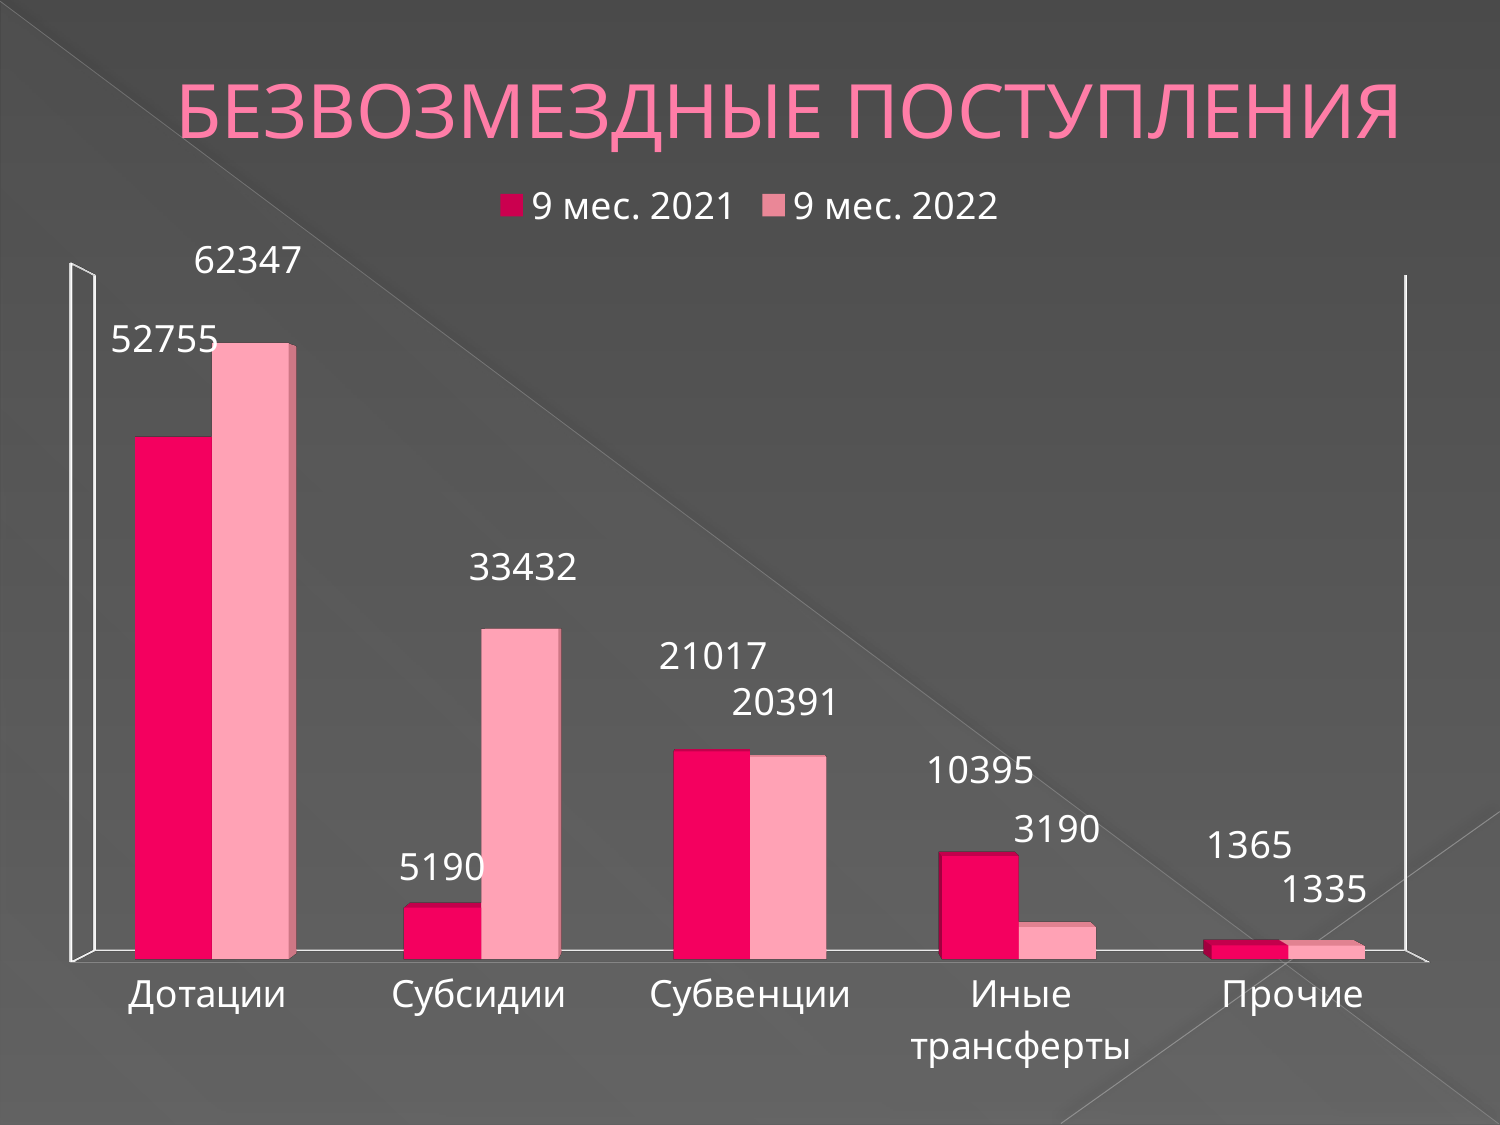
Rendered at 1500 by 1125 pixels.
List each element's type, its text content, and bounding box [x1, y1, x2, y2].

title БЕЗВОЗМЕЗДНЫЕ ПОСТУПЛЕНИЯ [75, 43, 1425, 146]
chart [41, 160, 1459, 1095]
